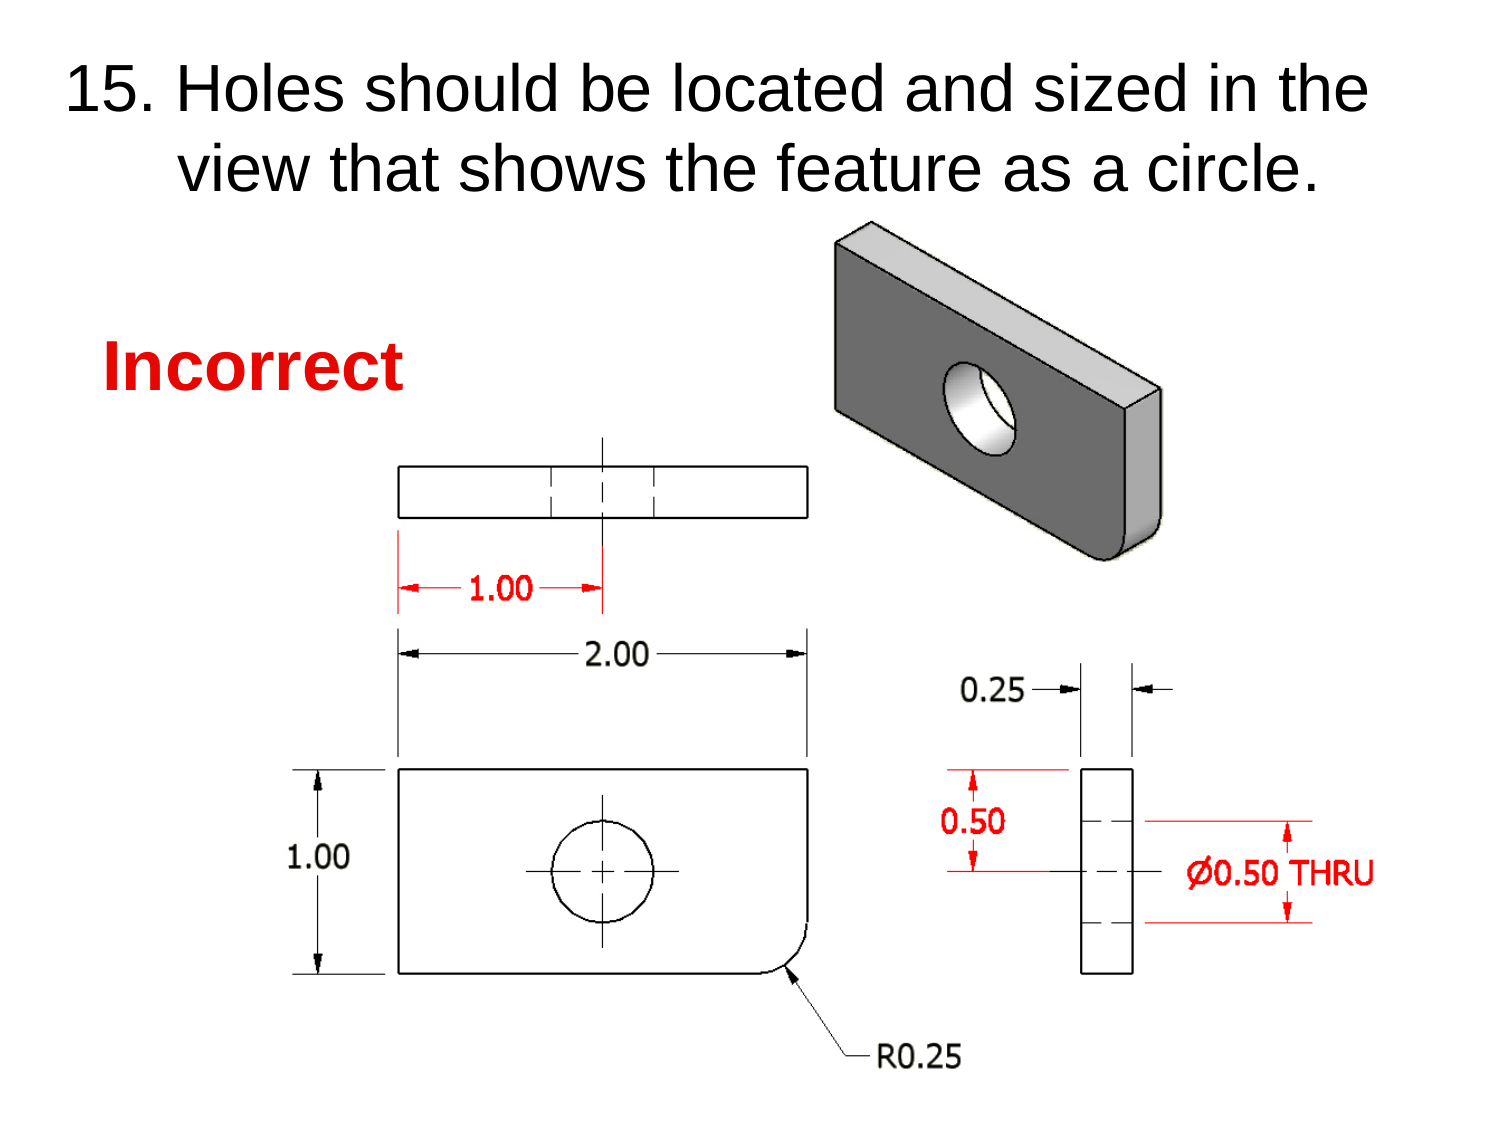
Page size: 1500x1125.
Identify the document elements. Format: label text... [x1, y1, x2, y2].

text_box Incorrect [87, 312, 144, 413]
text_box 15. Holes should be located and sized in the view that shows the feature as a circle. [49, 37, 1463, 213]
picture [149, 212, 1384, 1092]
